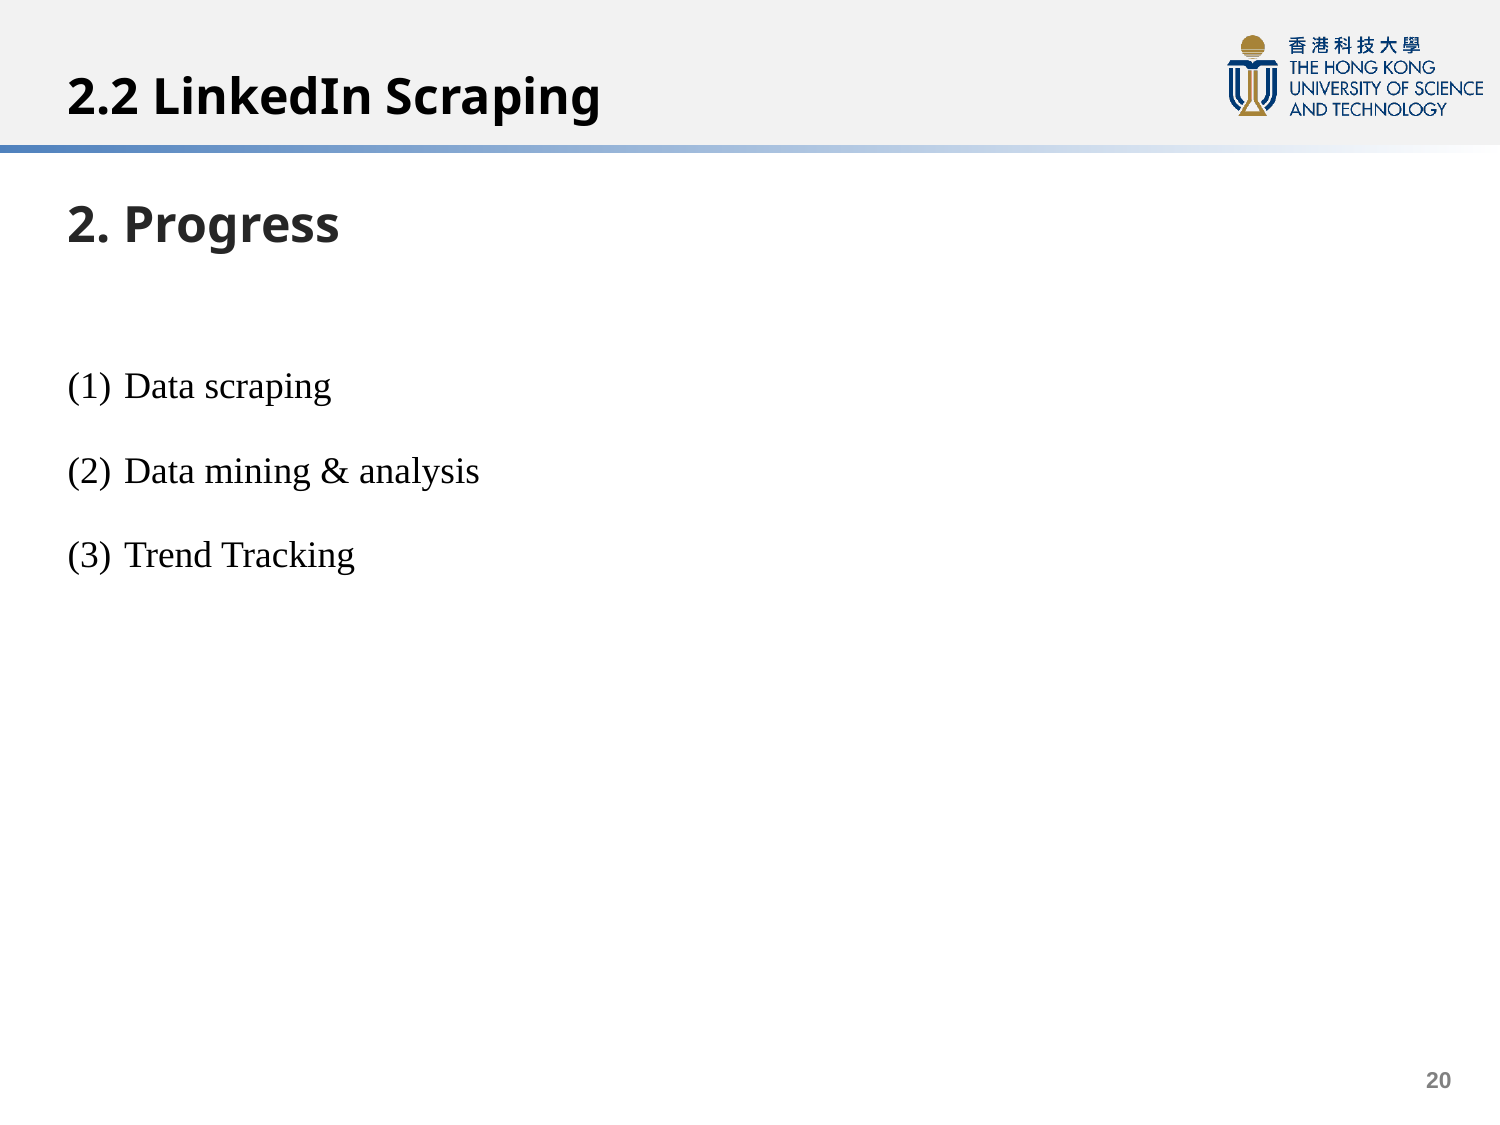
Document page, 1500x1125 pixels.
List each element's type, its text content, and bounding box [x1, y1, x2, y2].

text_box Data scraping Data mining & analysis Trend Tracking [53, 331, 527, 583]
text_box 2. Progress [53, 185, 613, 261]
picture [1225, 34, 1484, 118]
title 2.2 LinkedIn Scraping [53, 44, 1459, 116]
